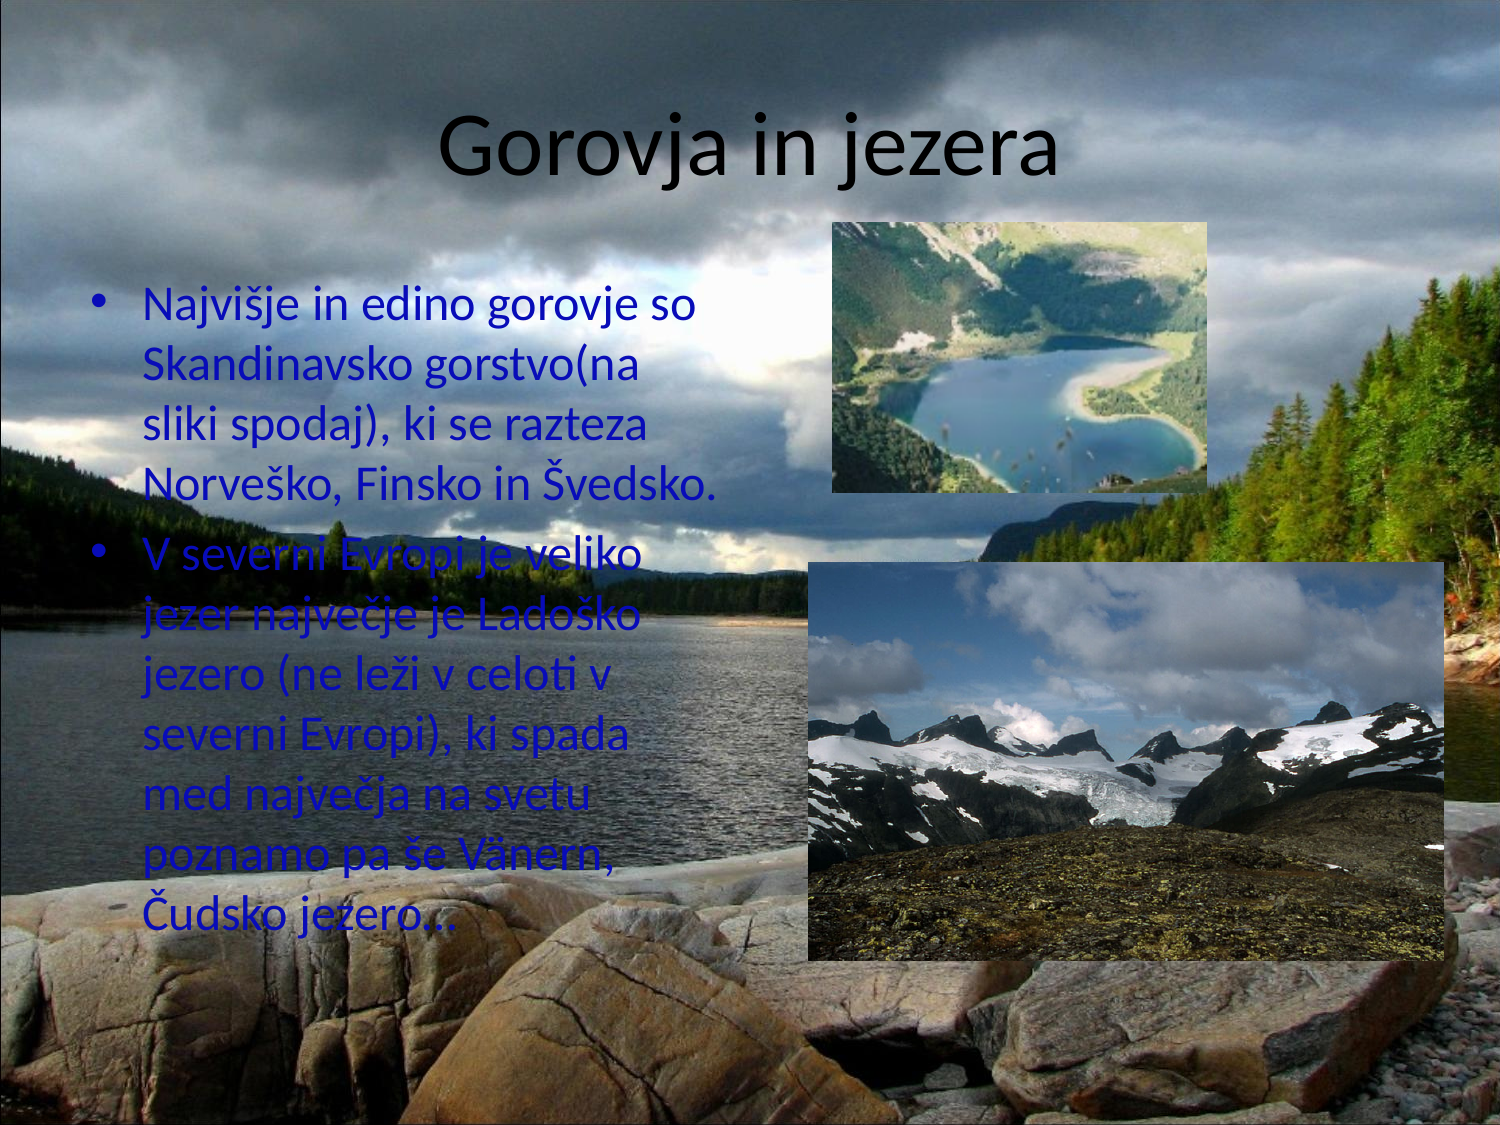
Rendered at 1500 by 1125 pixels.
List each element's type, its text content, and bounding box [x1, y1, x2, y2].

title Gorovja in jezera [75, 45, 1425, 233]
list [831, 222, 1208, 493]
list Najvišje in edino gorovje so Skandinavsko gorstvo(na sliki spodaj), ki se razteza Norveško, Finsko in Švedsko. V severni Evropi je veliko jezer največje je Ladoško jezero (ne leži v celoti v severni Evropi), ki spada med največja na svetu poznamo pa še Vänern, Čudsko jezero… [75, 262, 738, 1005]
picture [0, 0, 1500, 1125]
